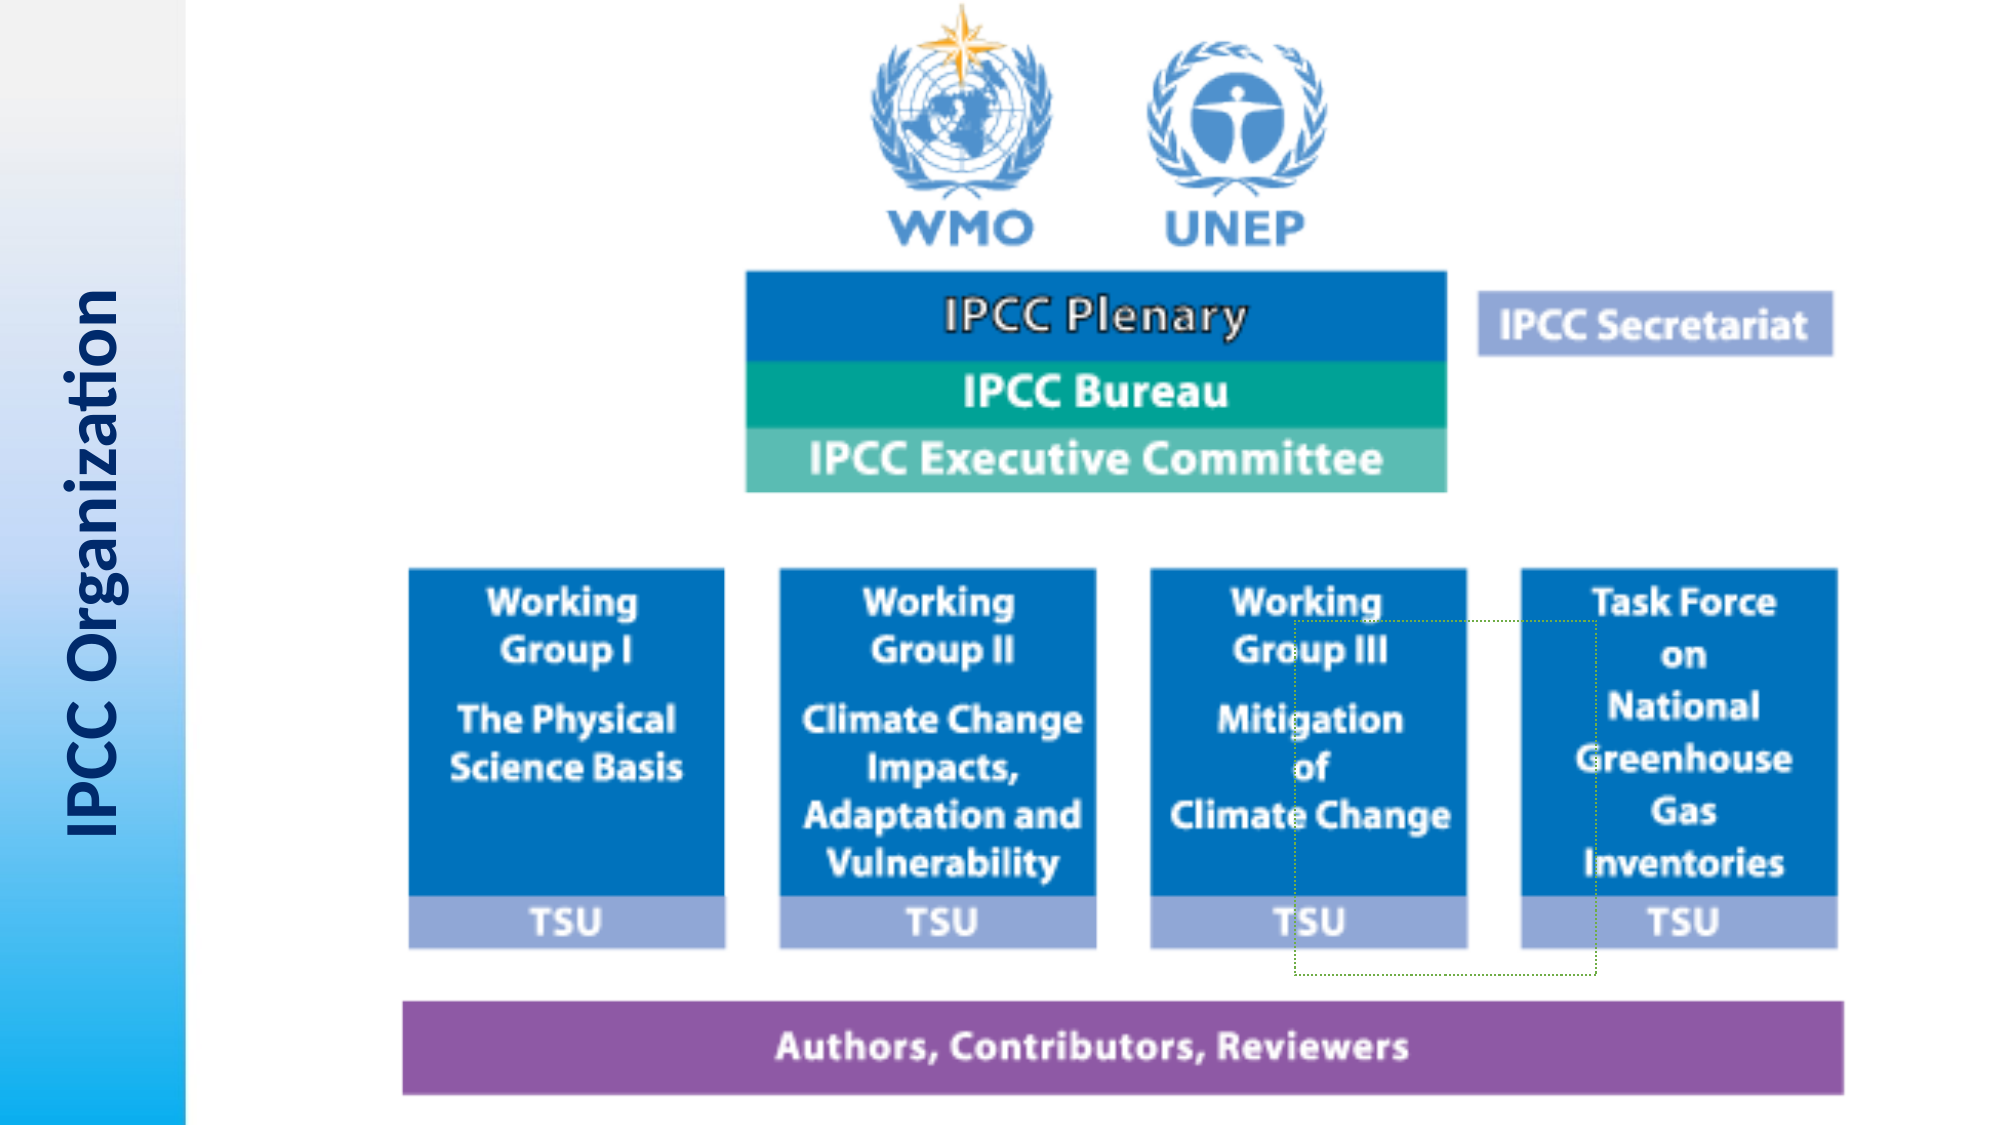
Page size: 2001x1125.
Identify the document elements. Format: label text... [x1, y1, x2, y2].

title IPCC Organization [3, 17, 181, 1111]
picture [0, 0, 2000, 1125]
